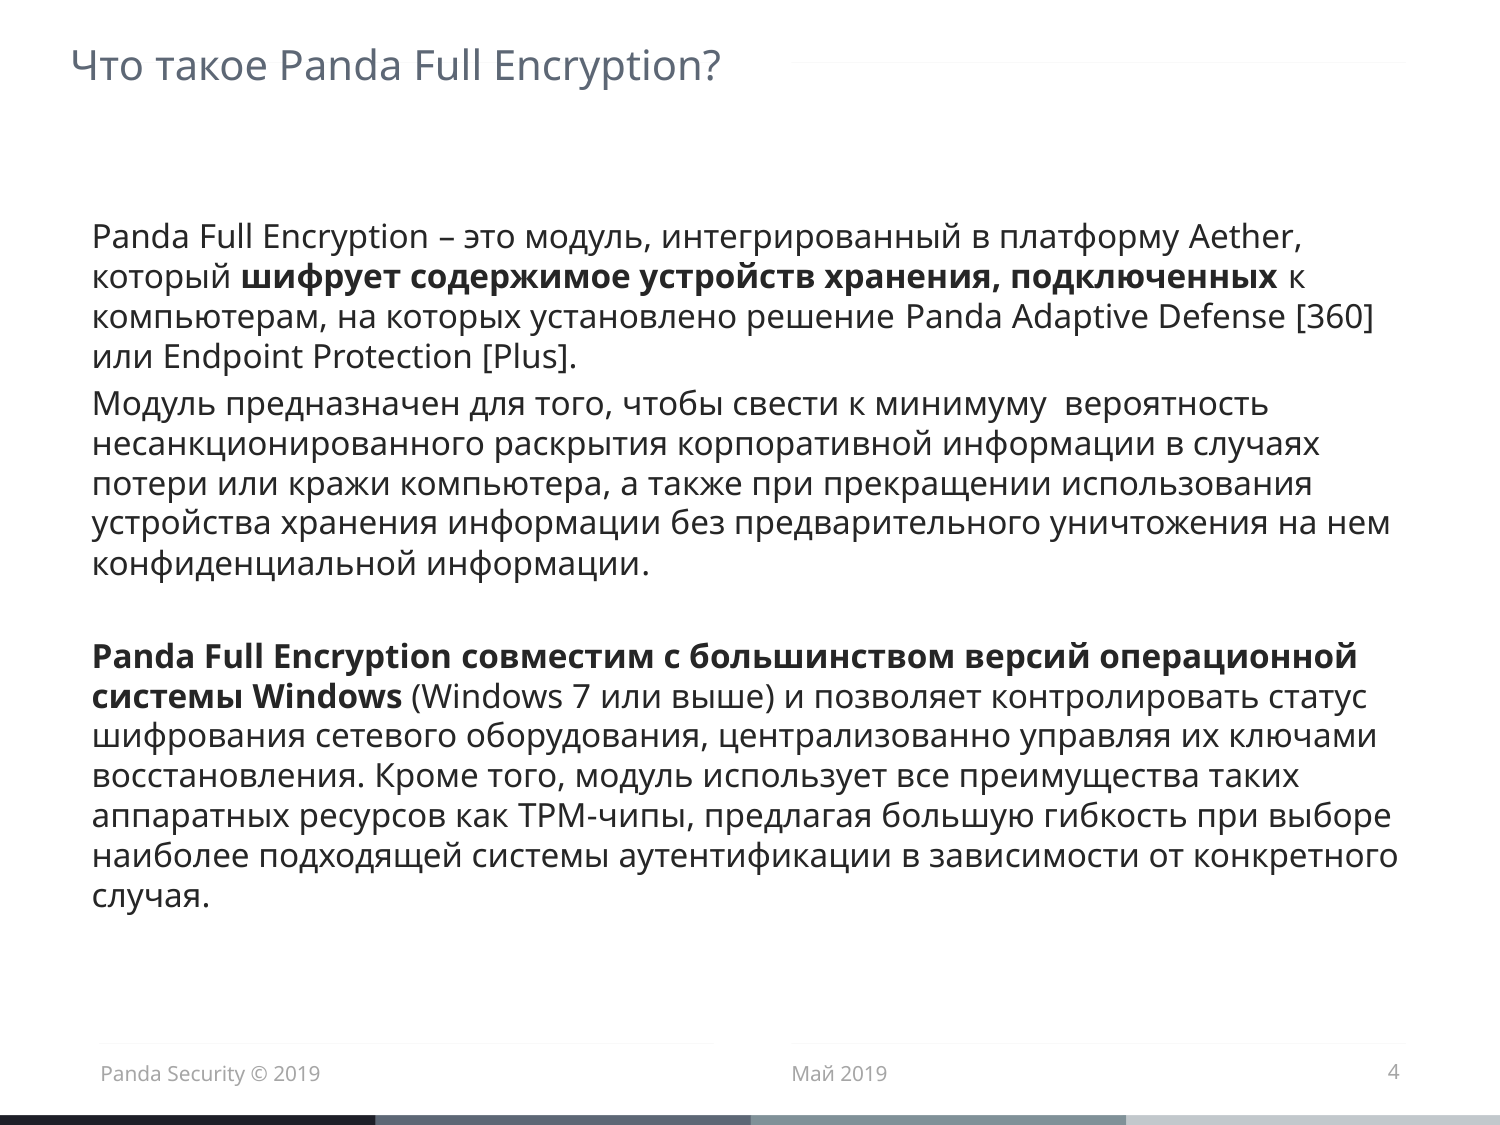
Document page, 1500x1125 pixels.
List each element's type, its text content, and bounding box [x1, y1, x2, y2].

footer Panda Security © 2019 [100, 1054, 576, 1092]
list Panda Full Encryption – это модуль, интегрированный в платформу Aether, который шифрует содержимое устройств хранения, подключенных к компьютерам, на которых установлено решение Panda Adaptive Defense [360] или Endpoint Protection [Plus]. Модуль предназначен для того, чтобы свести к минимуму вероятность несанкционированного раскрытия корпоративной информации в случаях потери или кражи компьютера, а также при прекращении использования устройства хранения информации без предварительного уничтожения на нем конфиденциальной информации. Panda Full Encryption совместим с большинством версий операционной системы Windows (Windows 7 или выше) и позволяет контролировать статус шифрования сетевого оборудования, централизованно управляя их ключами восстановления. Кроме того, модуль использует все преимущества таких аппаратных ресурсов как TPM-чипы, предлагая большую гибкость при выборе наиболее подходящей системы аутентификации в зависимости от конкретного случая. [76, 208, 1459, 500]
slide_number Май 2019 [785, 1054, 1136, 1092]
slide_number 4 [1202, 1054, 1400, 1092]
title Что такое Panda Full Encryption? [55, 30, 1347, 129]
picture [0, 0, 1500, 1125]
